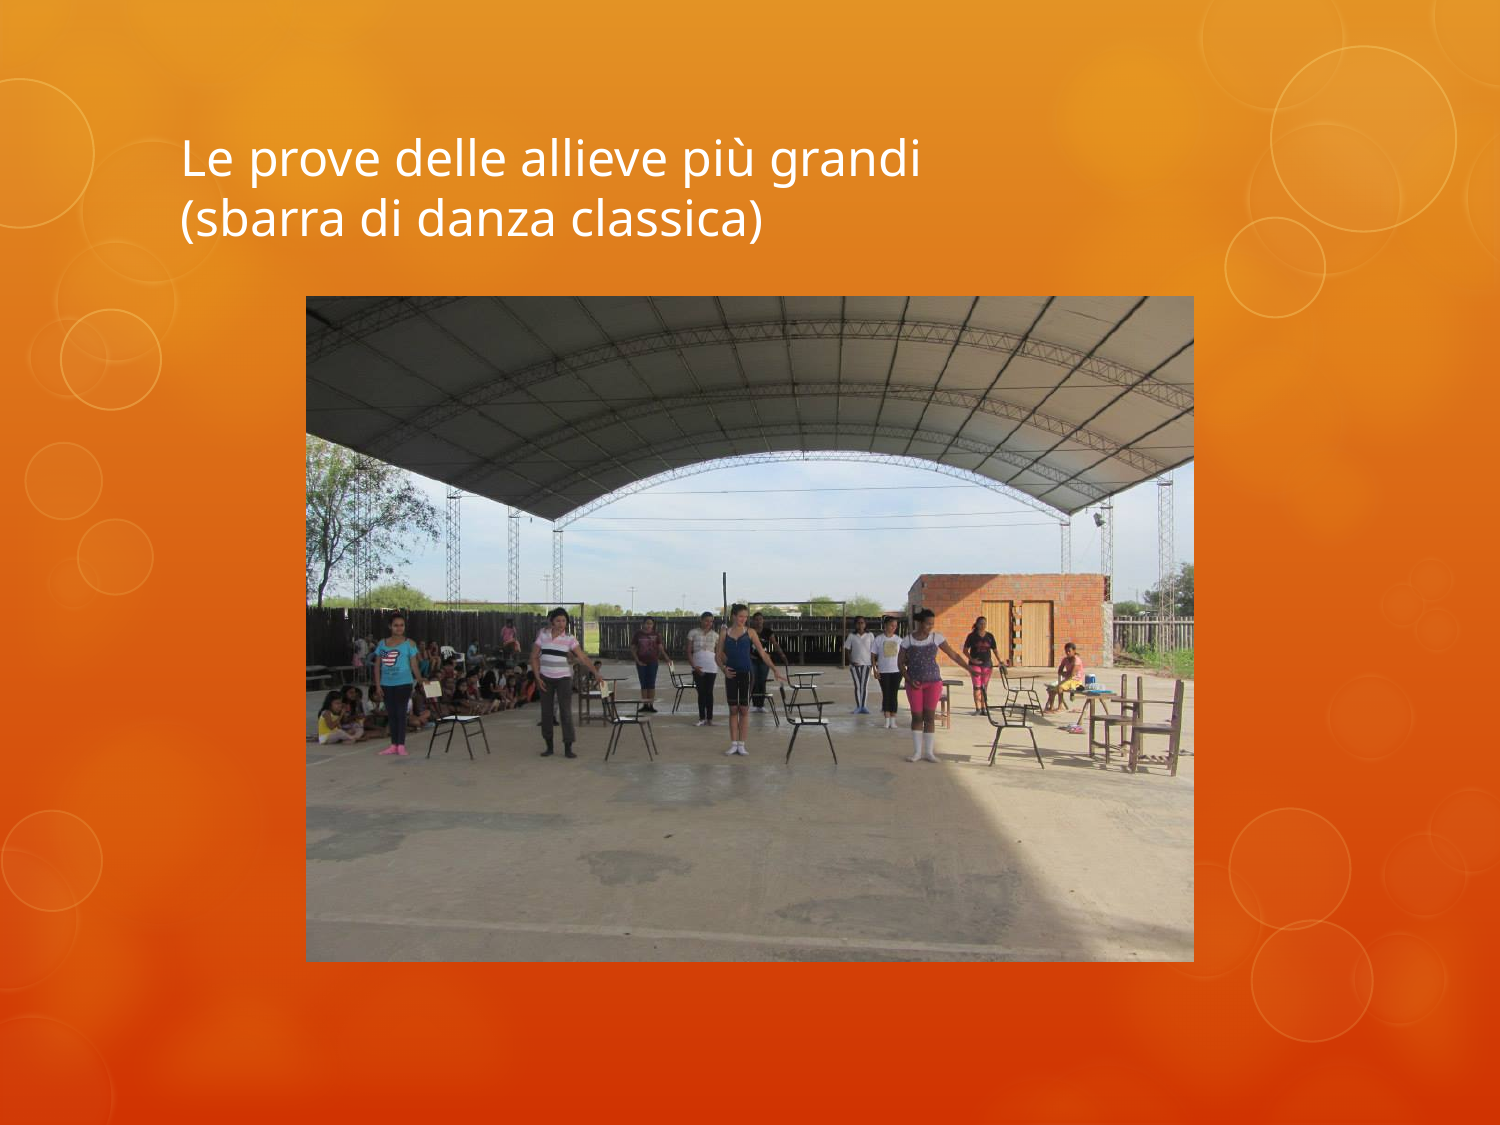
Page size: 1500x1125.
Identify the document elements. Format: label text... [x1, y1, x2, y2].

title Le prove delle allieve più grandi (sbarra di danza classica) [165, 110, 1335, 263]
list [306, 295, 1194, 962]
